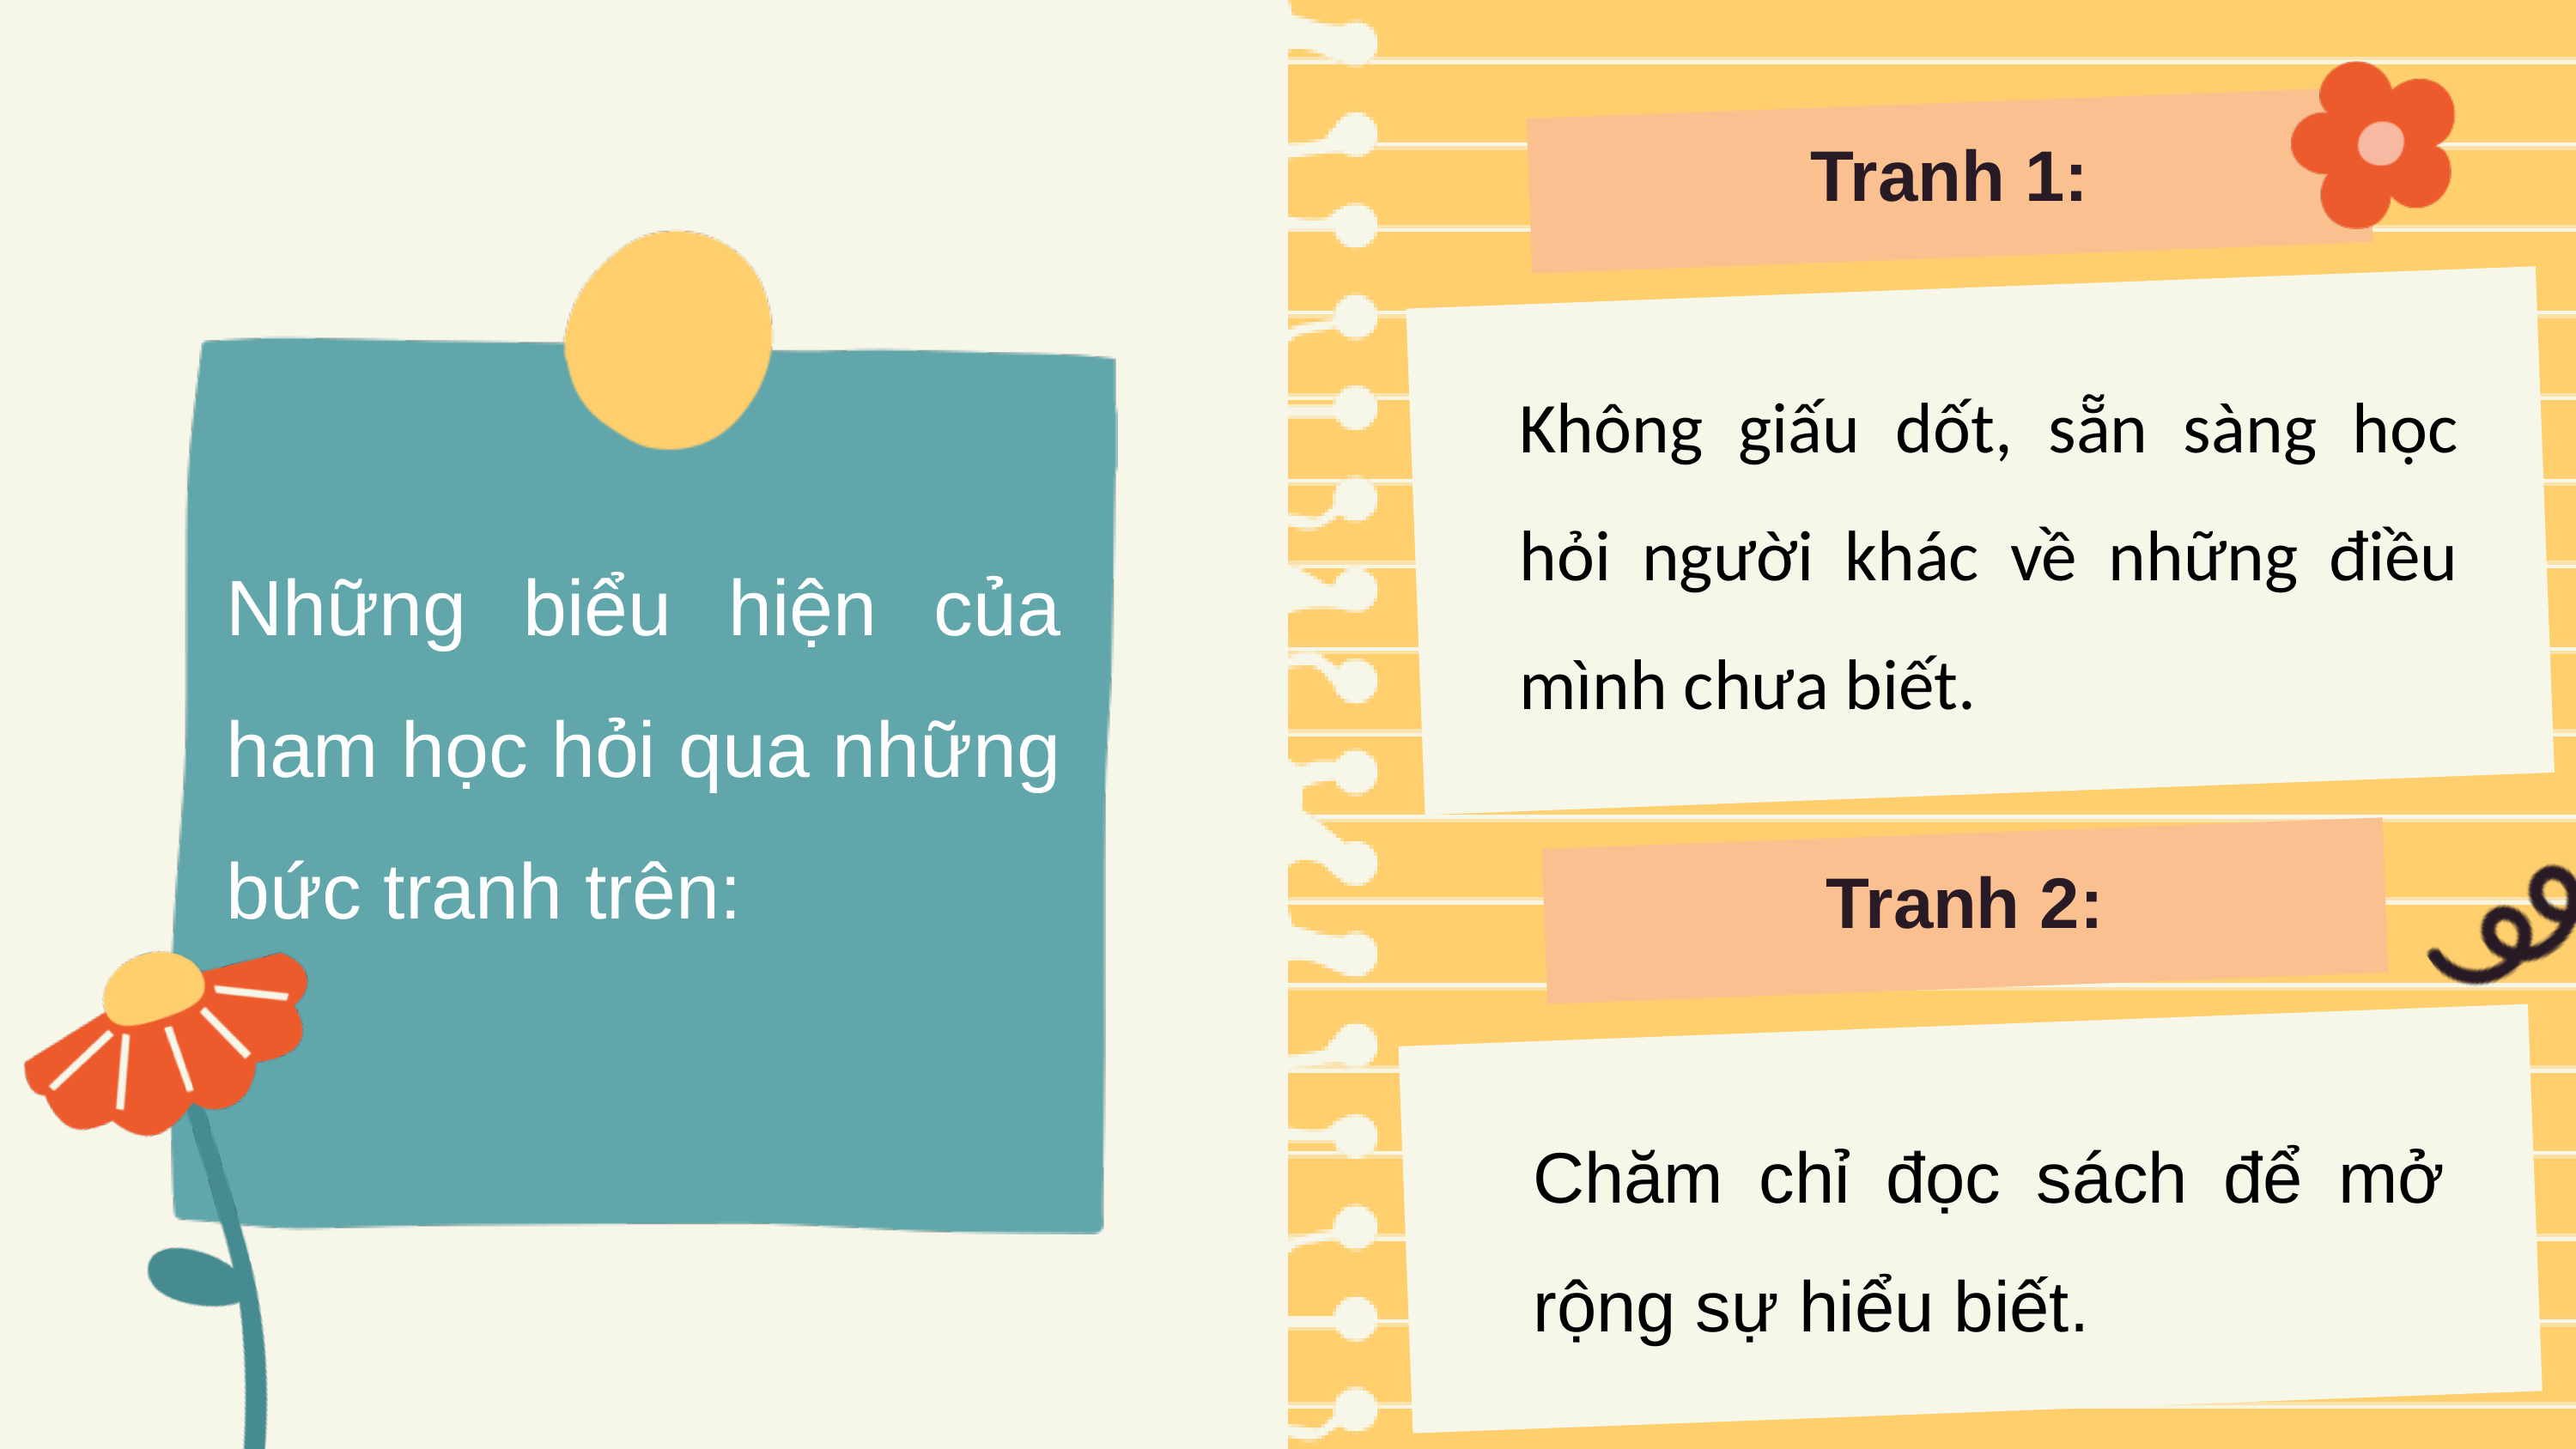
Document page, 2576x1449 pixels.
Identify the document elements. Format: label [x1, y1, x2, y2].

picture [1287, 0, 2576, 1449]
picture [2, 214, 1118, 1449]
text_box [1414, 287, 2546, 794]
text_box [1528, 102, 2371, 258]
text_box [1544, 833, 2386, 989]
text_box [1405, 1024, 2537, 1413]
